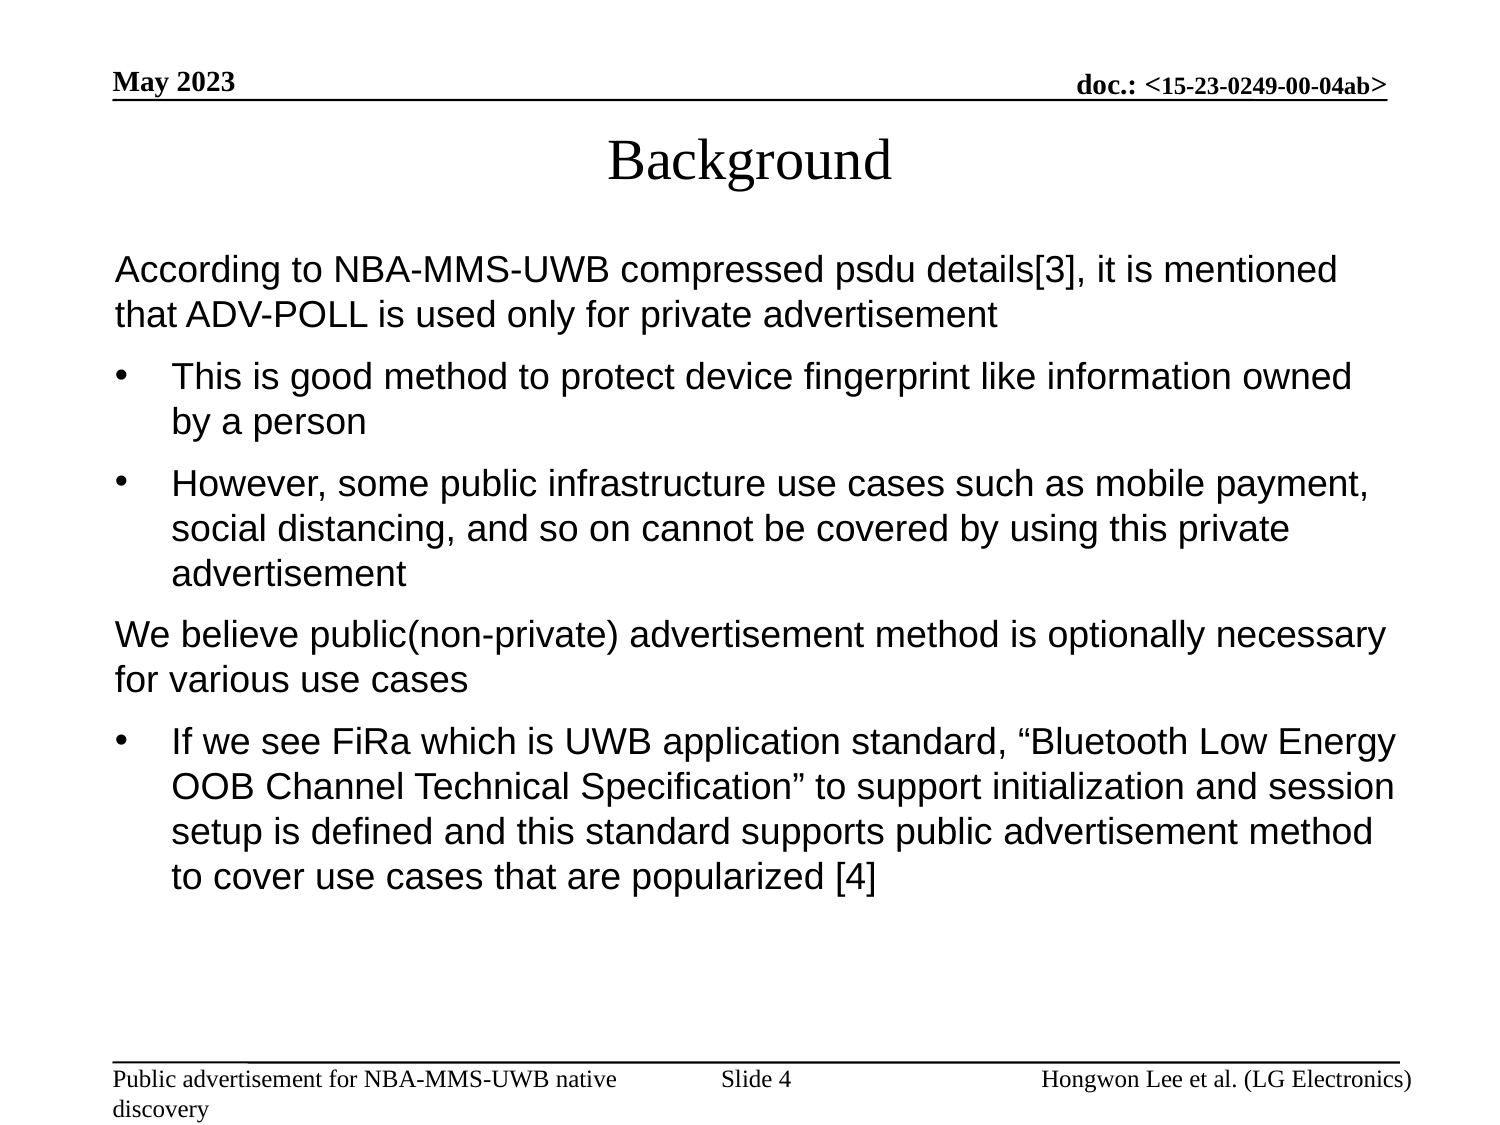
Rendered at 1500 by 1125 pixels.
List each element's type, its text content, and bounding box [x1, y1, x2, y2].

slide_number Slide 4 [712, 1062, 800, 1093]
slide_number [112, 62, 375, 98]
text_box Background [112, 112, 1388, 200]
footer Hongwon Lee et al. (LG Electronics) [900, 1062, 1413, 1093]
list According to NBA-MMS-UWB compressed psdu details[3], it is mentioned that ADV-POLL is used only for private advertisement This is good method to protect device fingerprint like information owned by a person However, some public infrastructure use cases such as mobile payment, social distancing, and so on cannot be covered by using this private advertisement We believe public(non-private) advertisement method is optionally necessary for various use cases If we see FiRa which is UWB application standard, “Bluetooth Low Energy OOB Channel Technical Specification” to support initialization and session setup is defined and this standard supports public advertisement method to cover use cases that are popularized [4] [99, 237, 1413, 1050]
